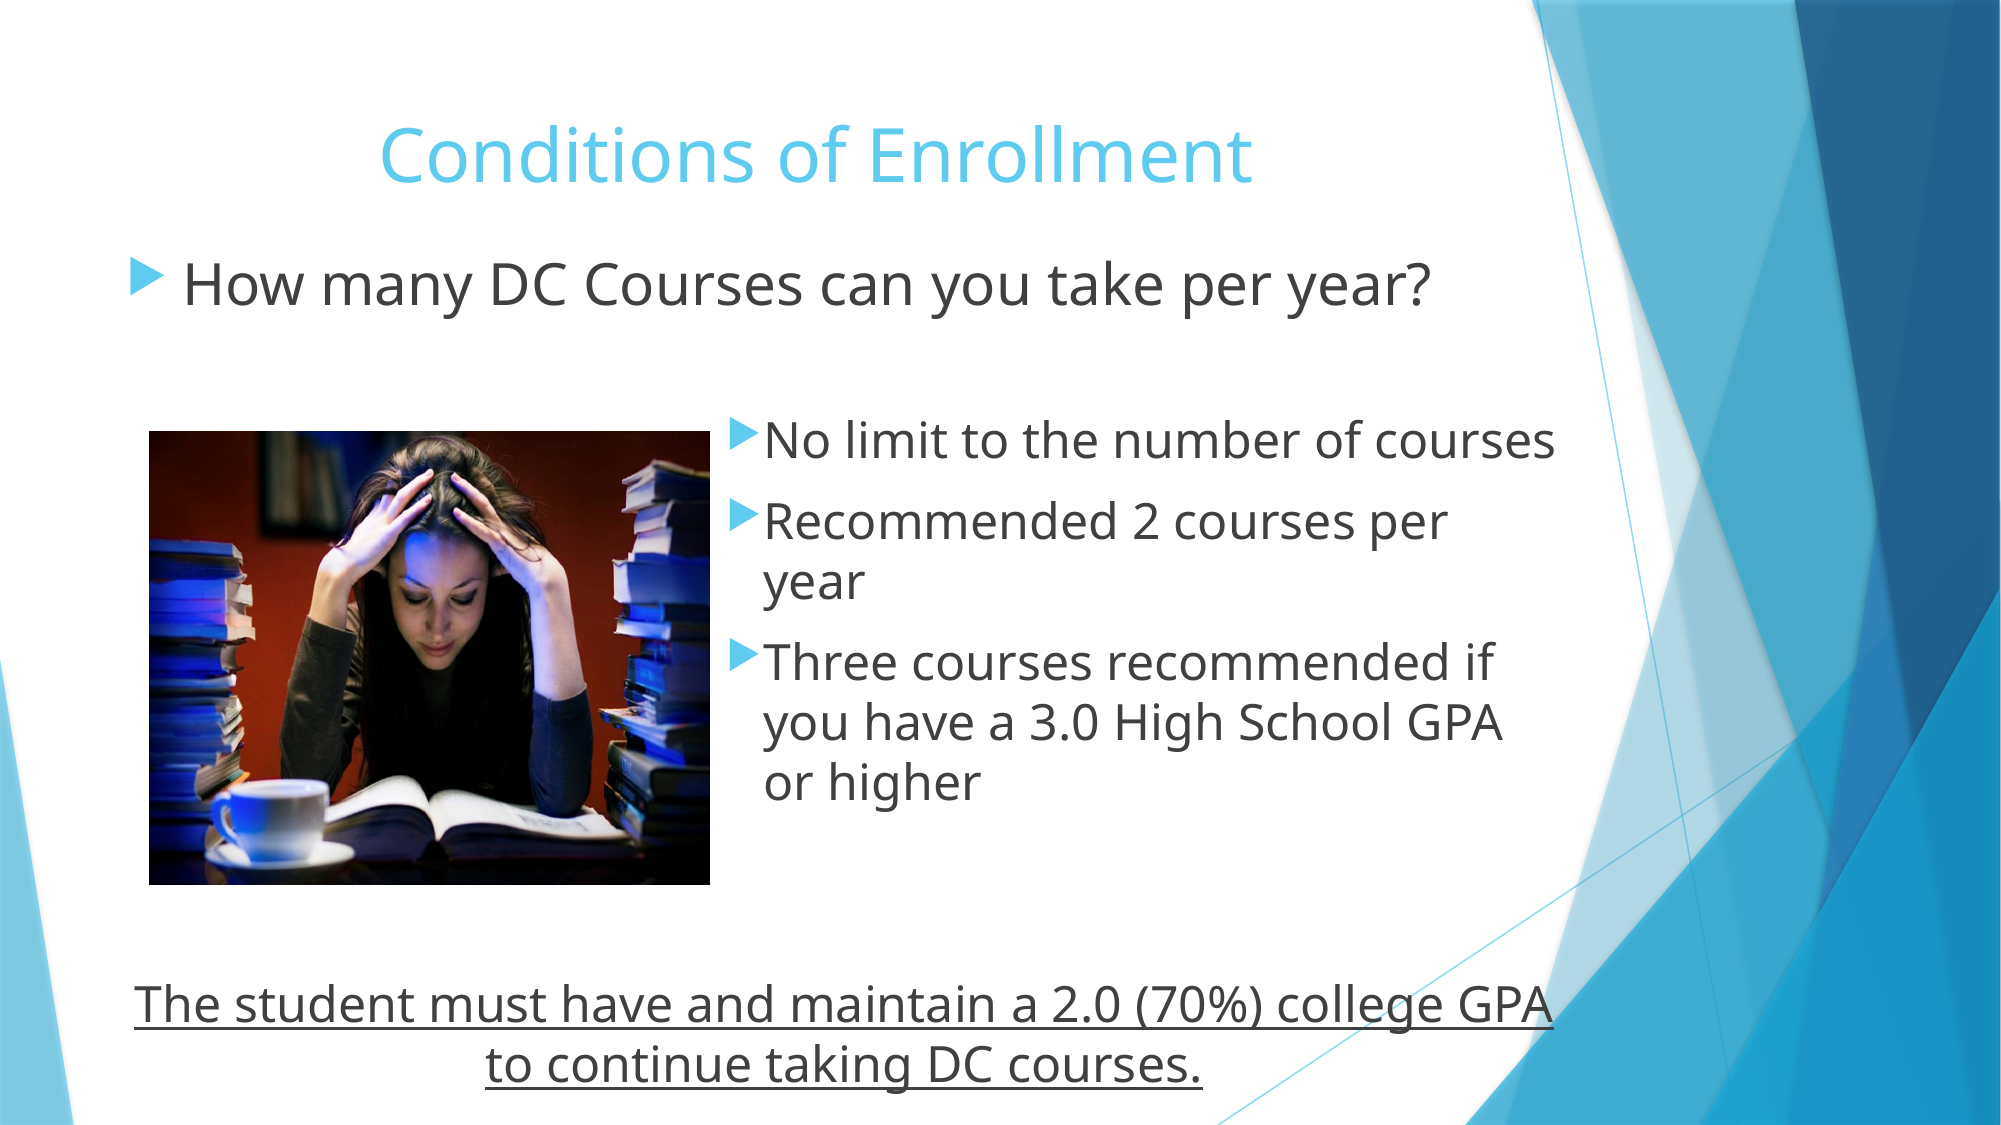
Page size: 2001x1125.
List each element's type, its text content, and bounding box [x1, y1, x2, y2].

list How many DC Courses can you take per year? No limit to the number of courses Recommended 2 courses per year Three courses recommended if you have a 3.0 High School GPA or higher The student must have and maintain a 2.0 (70%) college GPA to continue taking DC courses. [111, 239, 1578, 1065]
title Conditions of Enrollment [111, 99, 1522, 239]
picture [148, 430, 710, 886]
